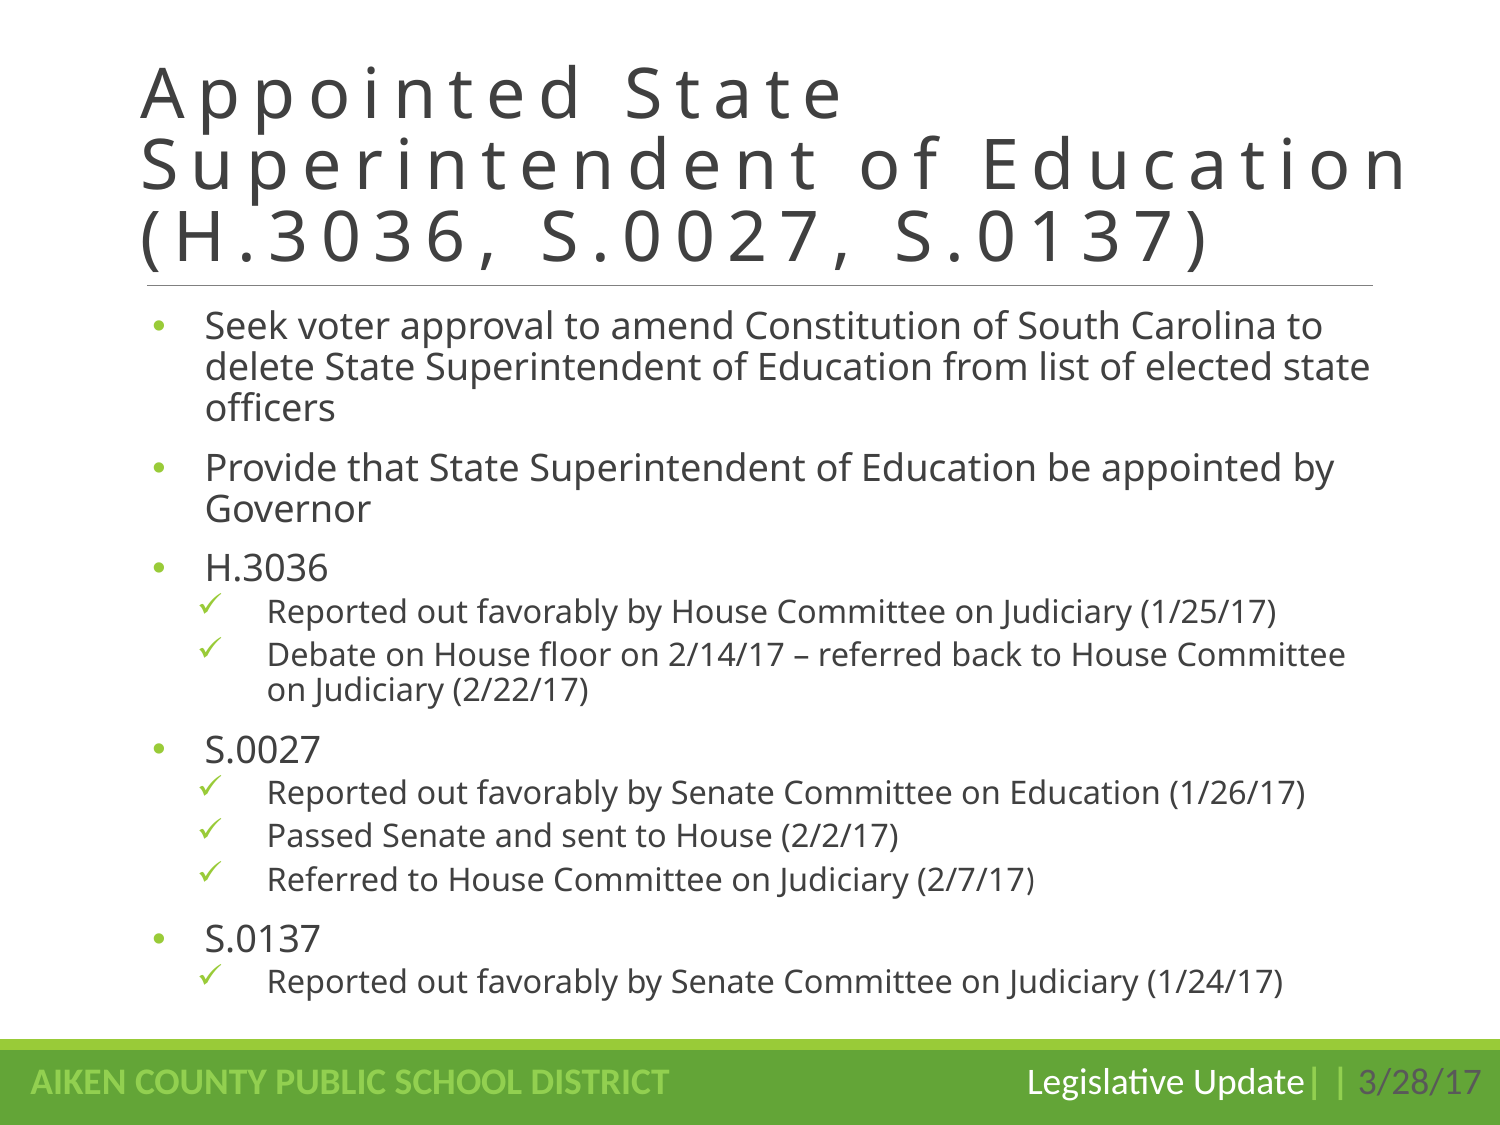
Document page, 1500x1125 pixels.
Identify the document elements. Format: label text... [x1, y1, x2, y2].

title Appointed State Superintendent of Education (H.3036, S.0027, S.0137) [125, 50, 1438, 310]
list Seek voter approval to amend Constitution of South Carolina to delete State Superintendent of Education from list of elected state officers Provide that State Superintendent of Education be appointed by Governor H.3036 Reported out favorably by House Committee on Judiciary (1/25/17) Debate on House floor on 2/14/17 – referred back to House Committee on Judiciary (2/22/17) S.0027 Reported out favorably by Senate Committee on Education (1/26/17) Passed Senate and sent to House (2/2/17) Referred to House Committee on Judiciary (2/7/17) S.0137 Reported out favorably by Senate Committee on Judiciary (1/24/17) [135, 299, 1375, 1013]
text_box AIKEN COUNTY PUBLIC SCHOOL DISTRICT Legislative Update| | 3/28/17 [0, 1049, 1500, 1110]
